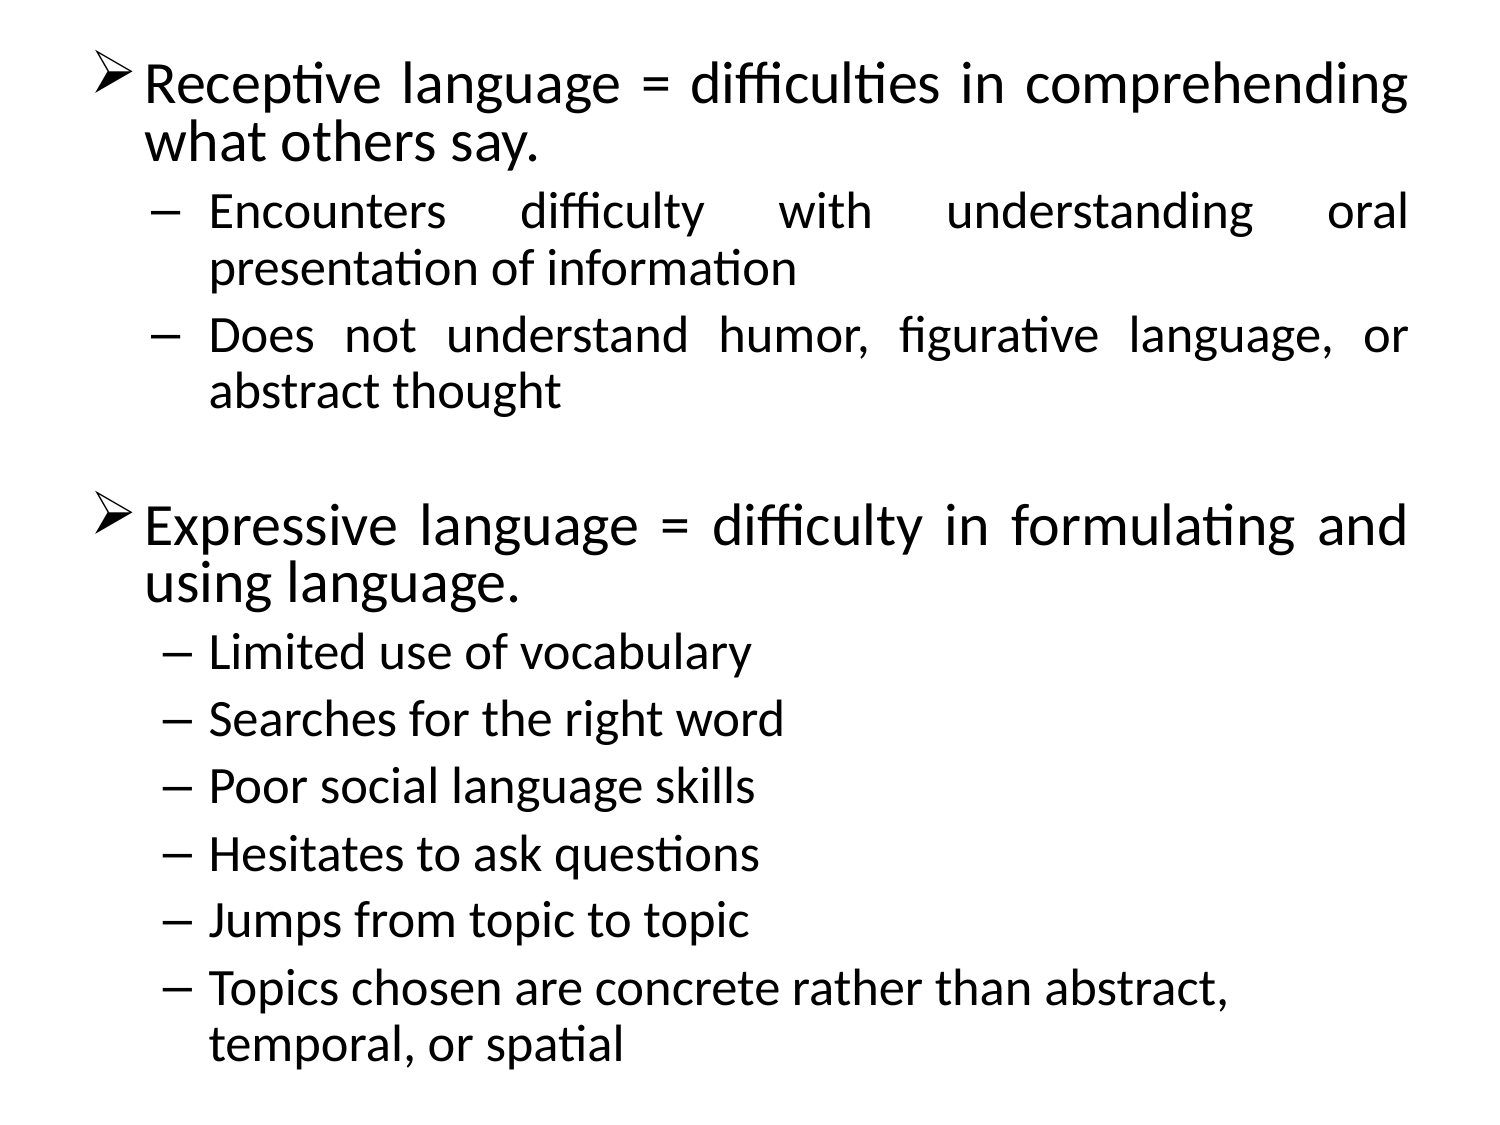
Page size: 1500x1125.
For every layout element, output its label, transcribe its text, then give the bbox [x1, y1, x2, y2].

list Receptive language = difficulties in comprehending what others say. Encounters difficulty with understanding oral presentation of information Does not understand humor, figurative language, or abstract thought Expressive language = difficulty in formulating and using language. Limited use of vocabulary Searches for the right word Poor social language skills Hesitates to ask questions Jumps from topic to topic Topics chosen are concrete rather than abstract, temporal, or spatial [75, 50, 1425, 1088]
